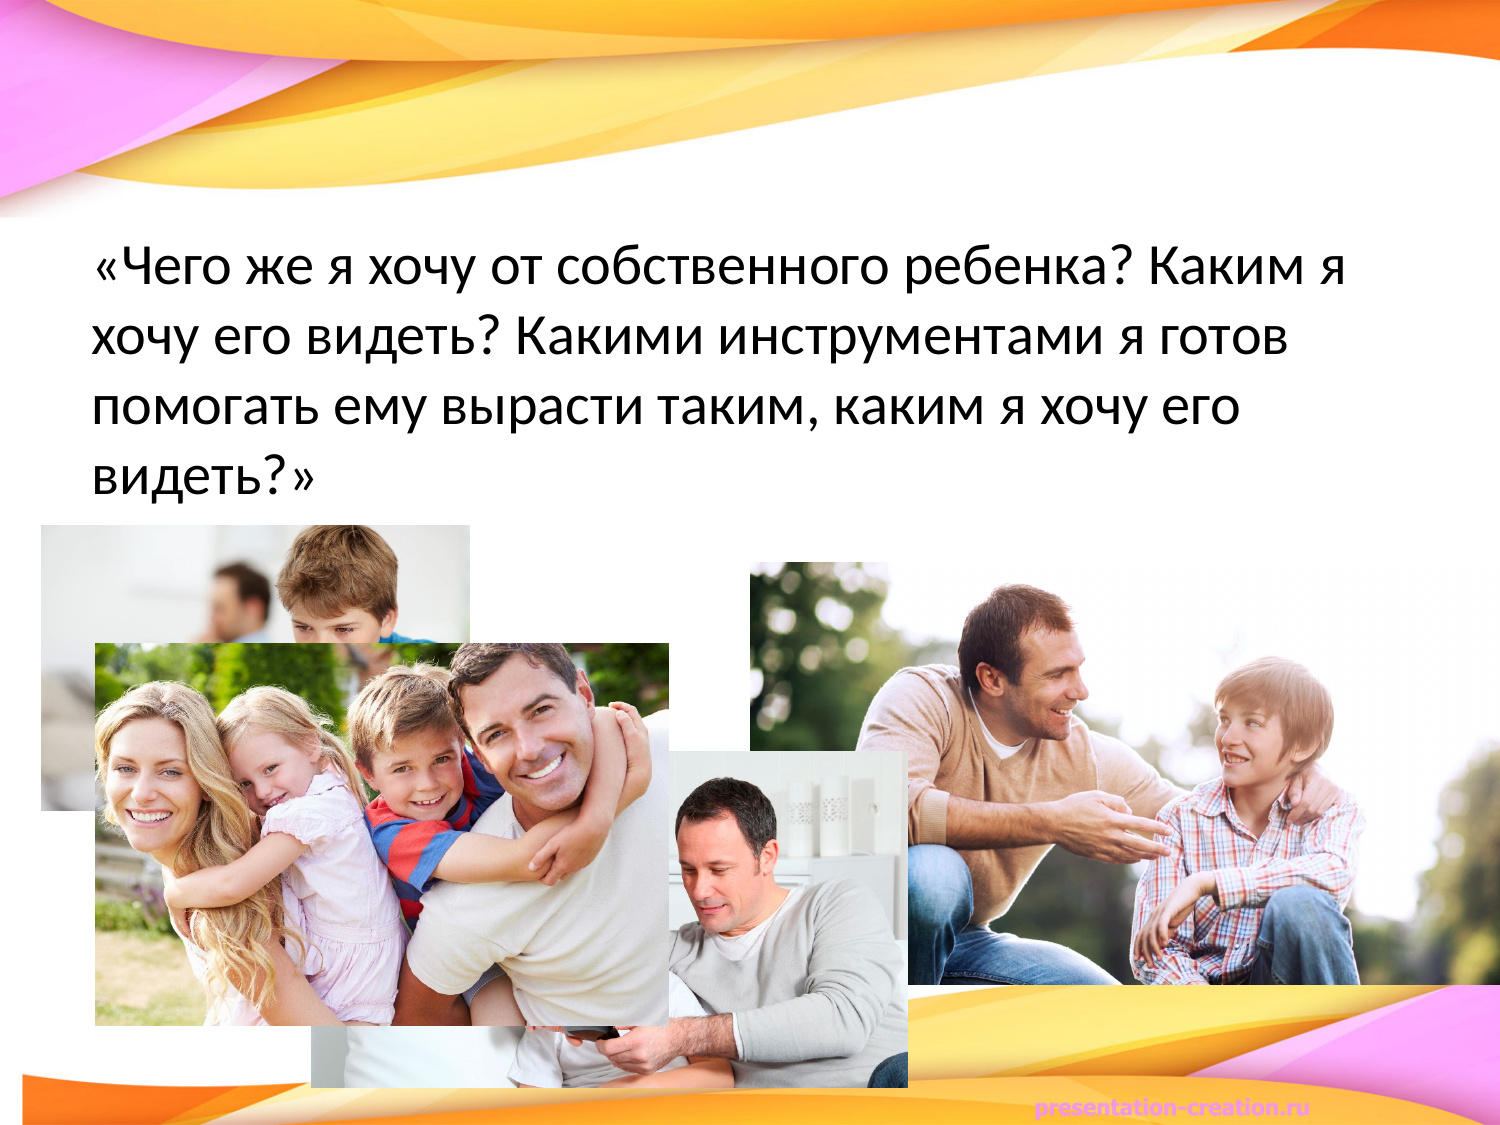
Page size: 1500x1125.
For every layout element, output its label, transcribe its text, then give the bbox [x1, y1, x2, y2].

picture [0, 0, 1500, 1125]
text_box «Чего же я хочу от собственного ребенка? Каким я хочу его видеть? Какими инструментами я готов помогать ему вырасти таким, каким я хочу его видеть?» [76, 219, 1483, 559]
